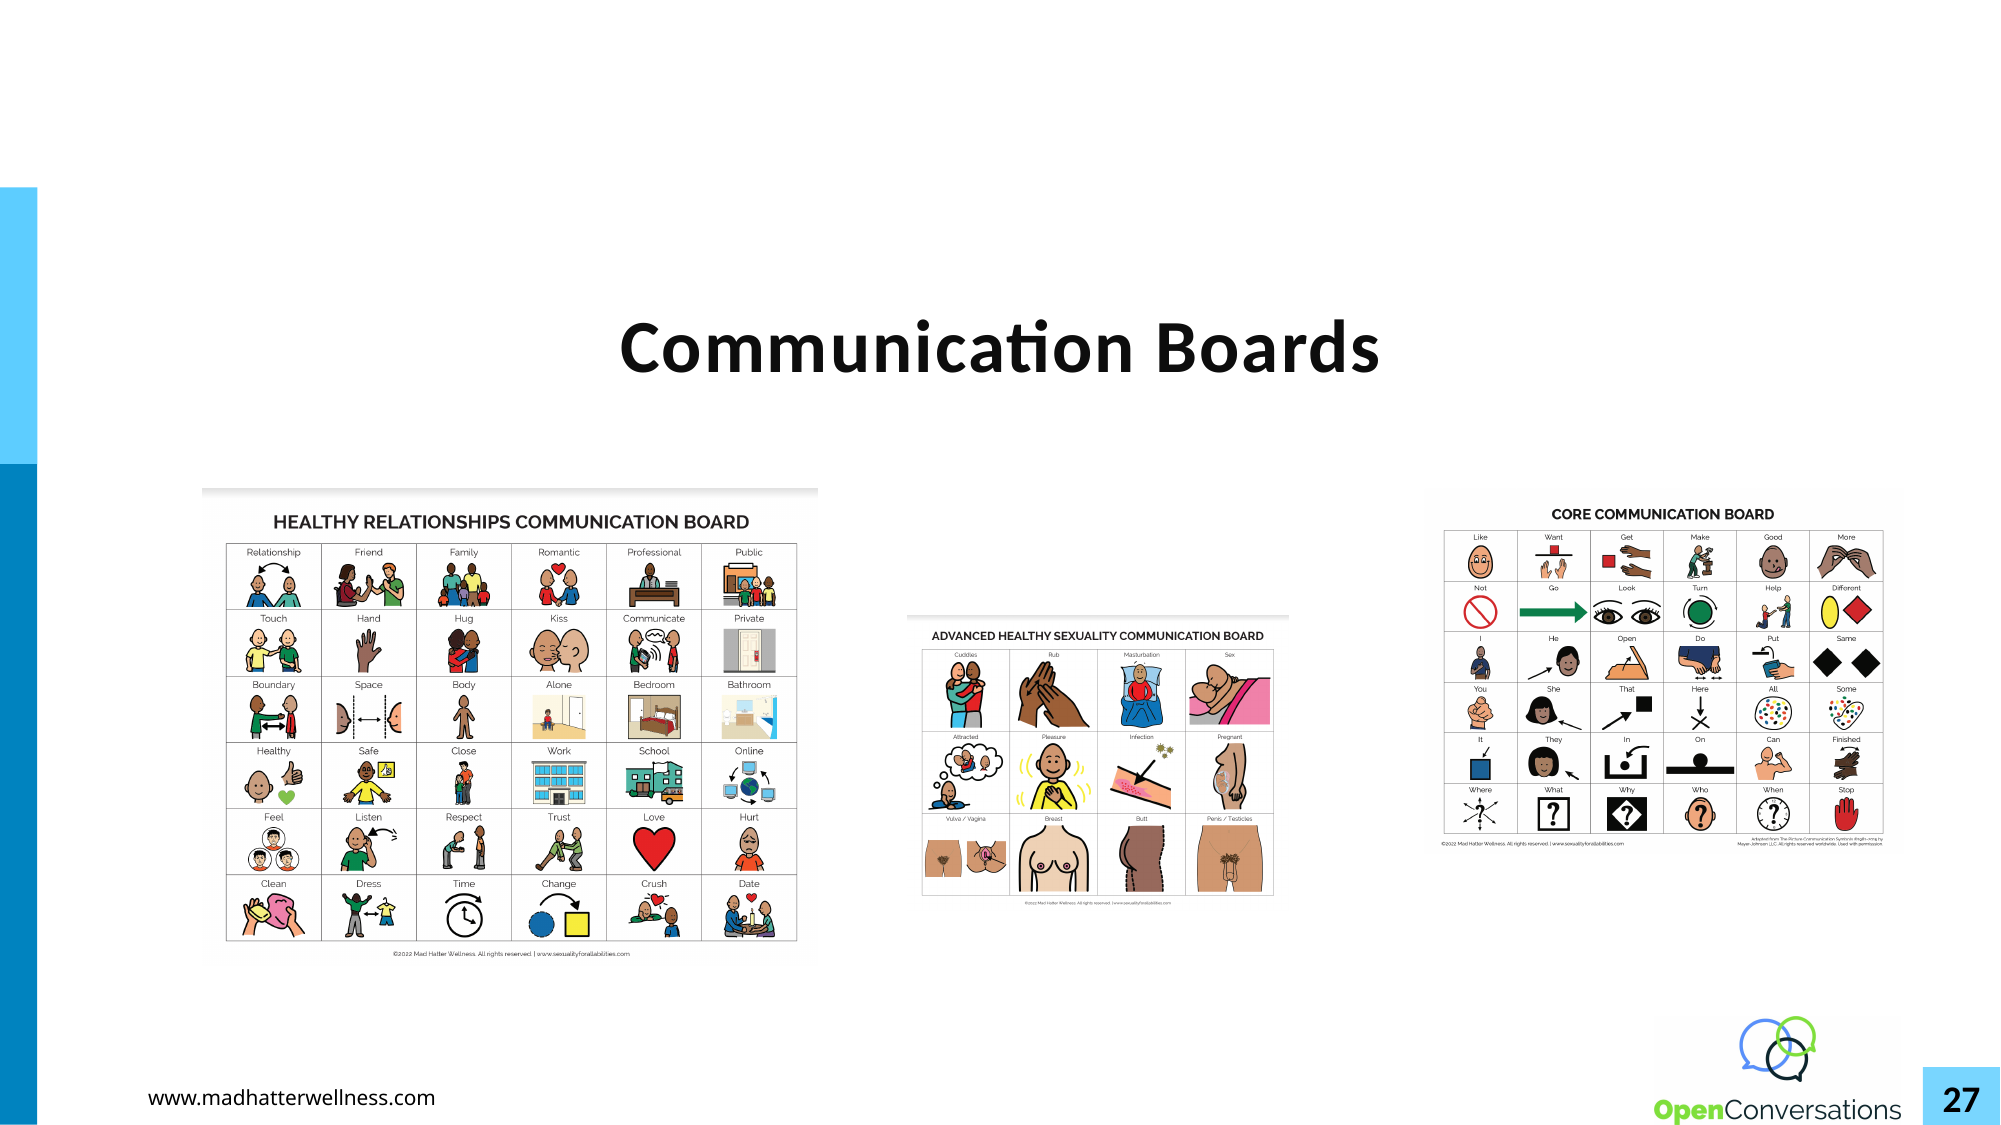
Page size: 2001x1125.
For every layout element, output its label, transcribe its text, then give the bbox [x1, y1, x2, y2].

picture [1423, 488, 1904, 854]
picture [1654, 1016, 1901, 1125]
title Communication Boards [98, 258, 1904, 444]
picture [907, 615, 1289, 912]
picture [202, 488, 818, 966]
